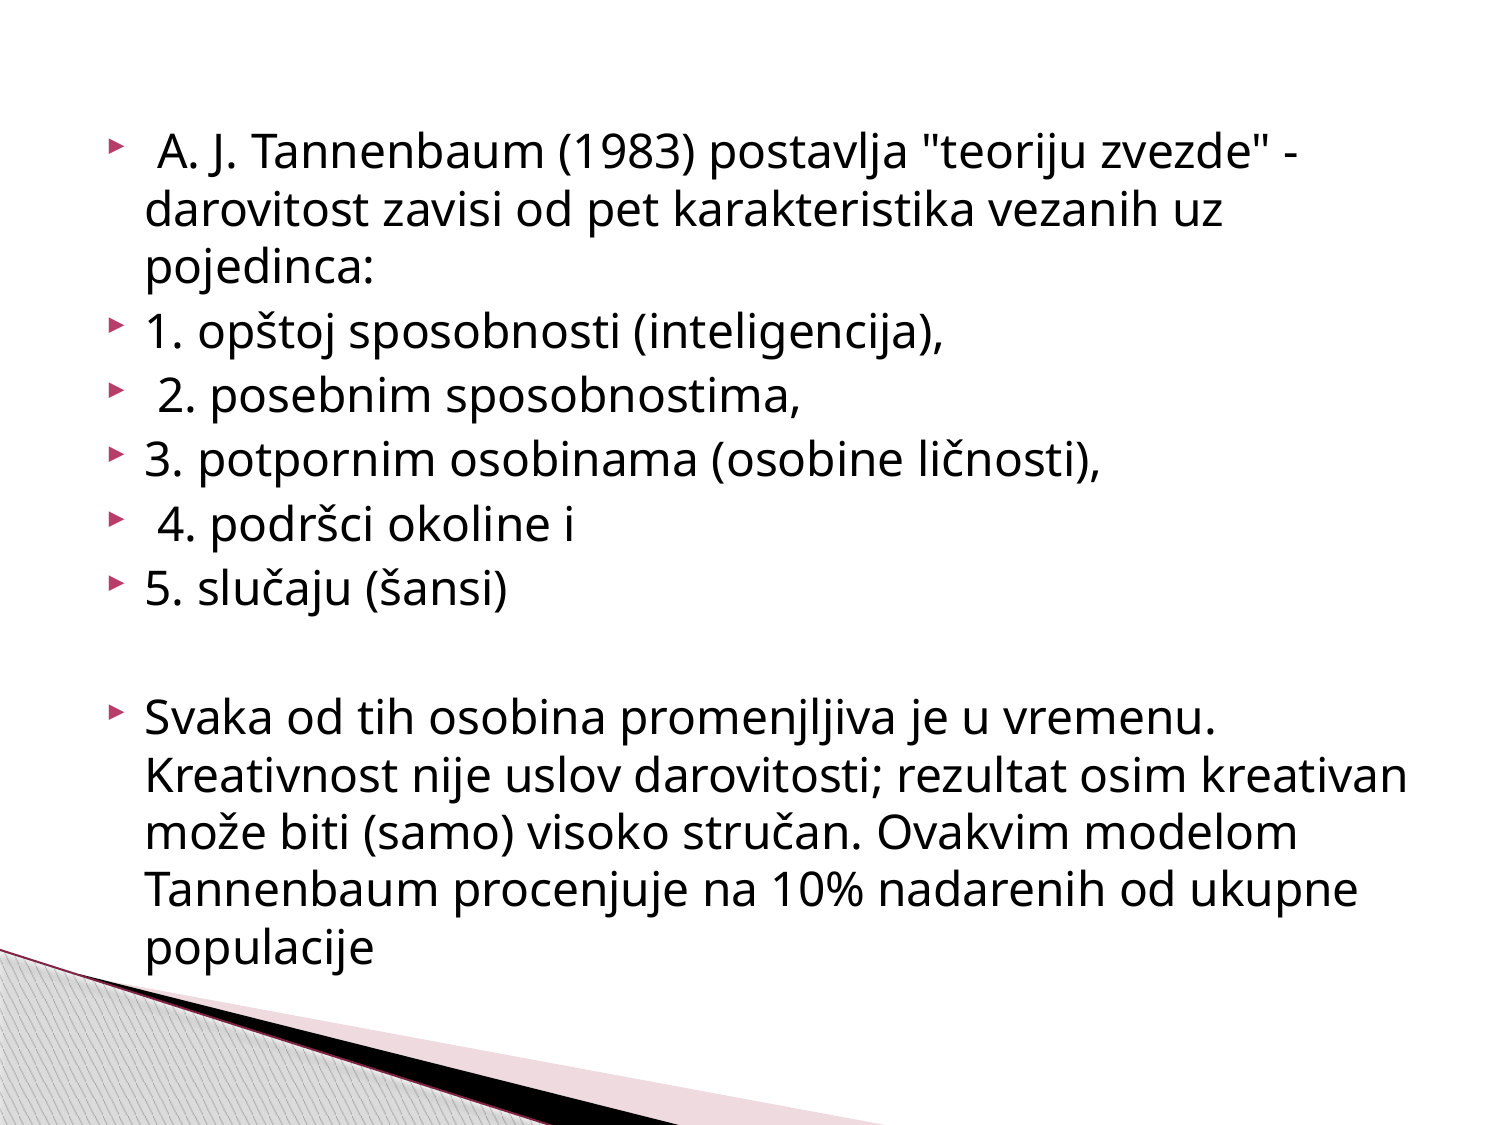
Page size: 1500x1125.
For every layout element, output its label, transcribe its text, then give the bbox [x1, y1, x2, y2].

list A. J. Tannenbaum (1983) postavlja "teoriju zvezde" - darovitost zavisi od pet karakteristika vezanih uz pojedinca: 1. opštoj sposobnosti (inteligencija), 2. posebnim sposobnostima, 3. potpornim osobinama (osobine ličnosti), 4. podršci okoline i 5. slučaju (šansi) Svaka od tih osobina promenjljiva je u vremenu. Kreativnost nije uslov darovitosti; rezultat osim kreativan može biti (samo) visoko stručan. Ovakvim modelom Tannenbaum procenjuje na 10% nadarenih od ukupne populacije [75, 113, 1425, 986]
